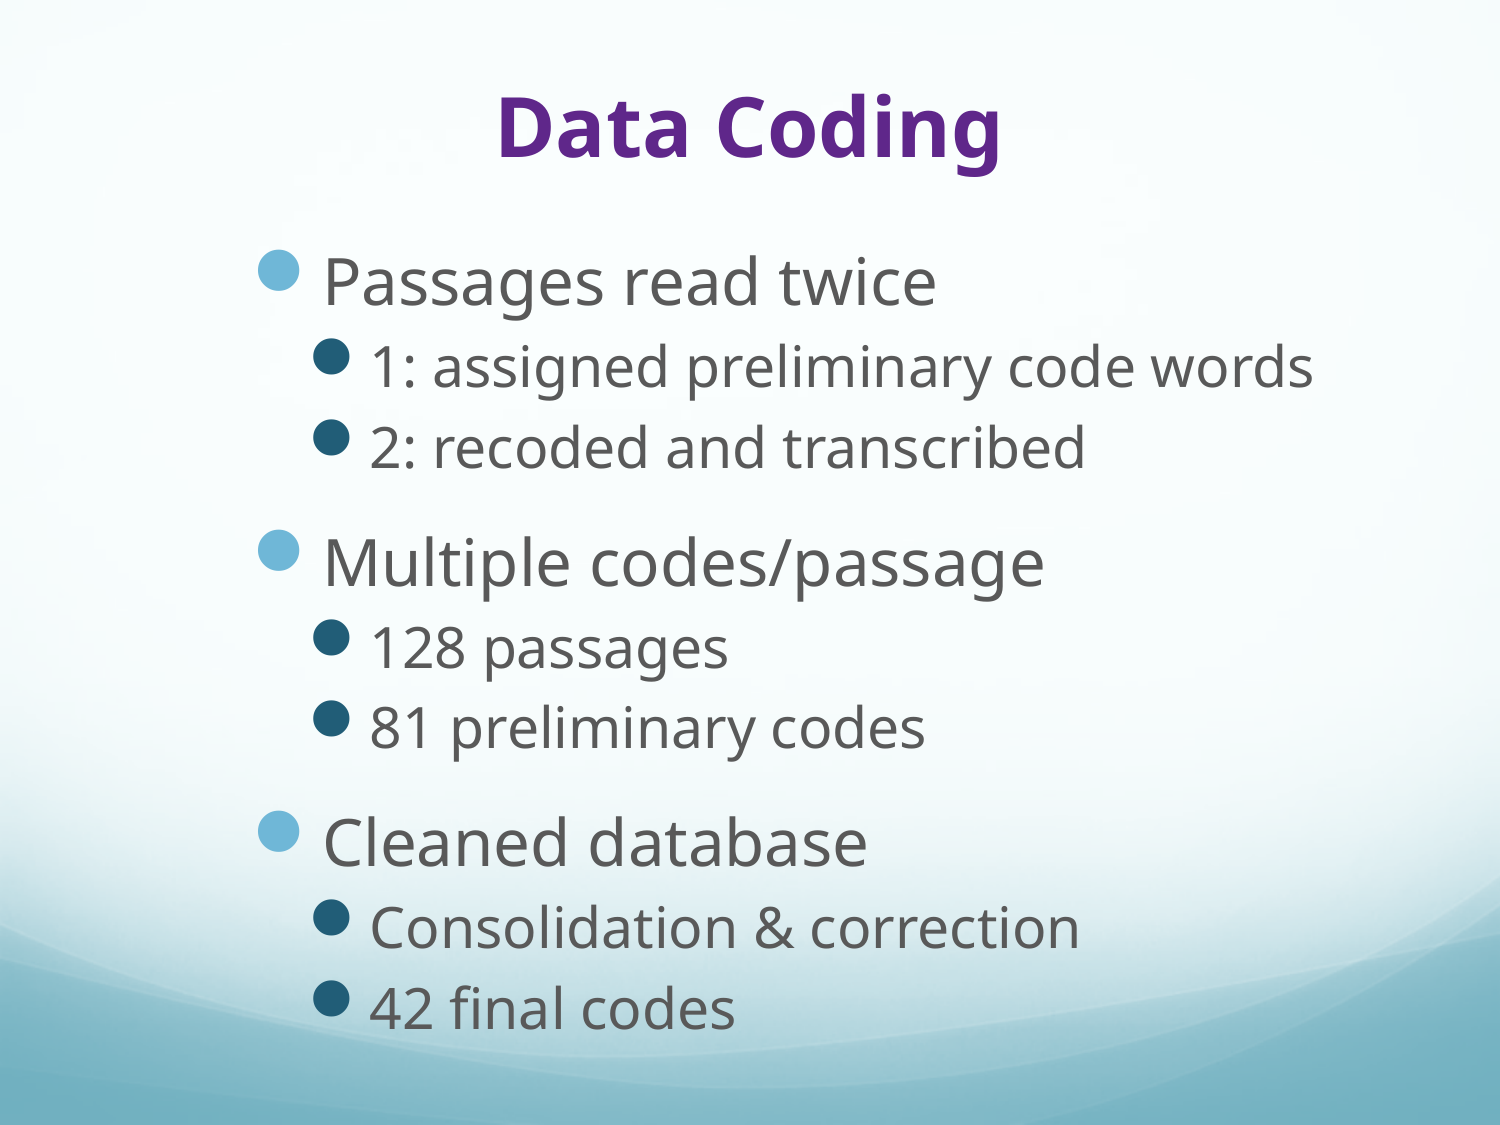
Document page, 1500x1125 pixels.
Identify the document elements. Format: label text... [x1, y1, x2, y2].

title Data Coding [90, 17, 1410, 182]
list Passages read twice 1: assigned preliminary code words 2: recoded and transcribed Multiple codes/passage 128 passages 81 preliminary codes Cleaned database Consolidation & correction 42 final codes [237, 232, 1350, 1065]
